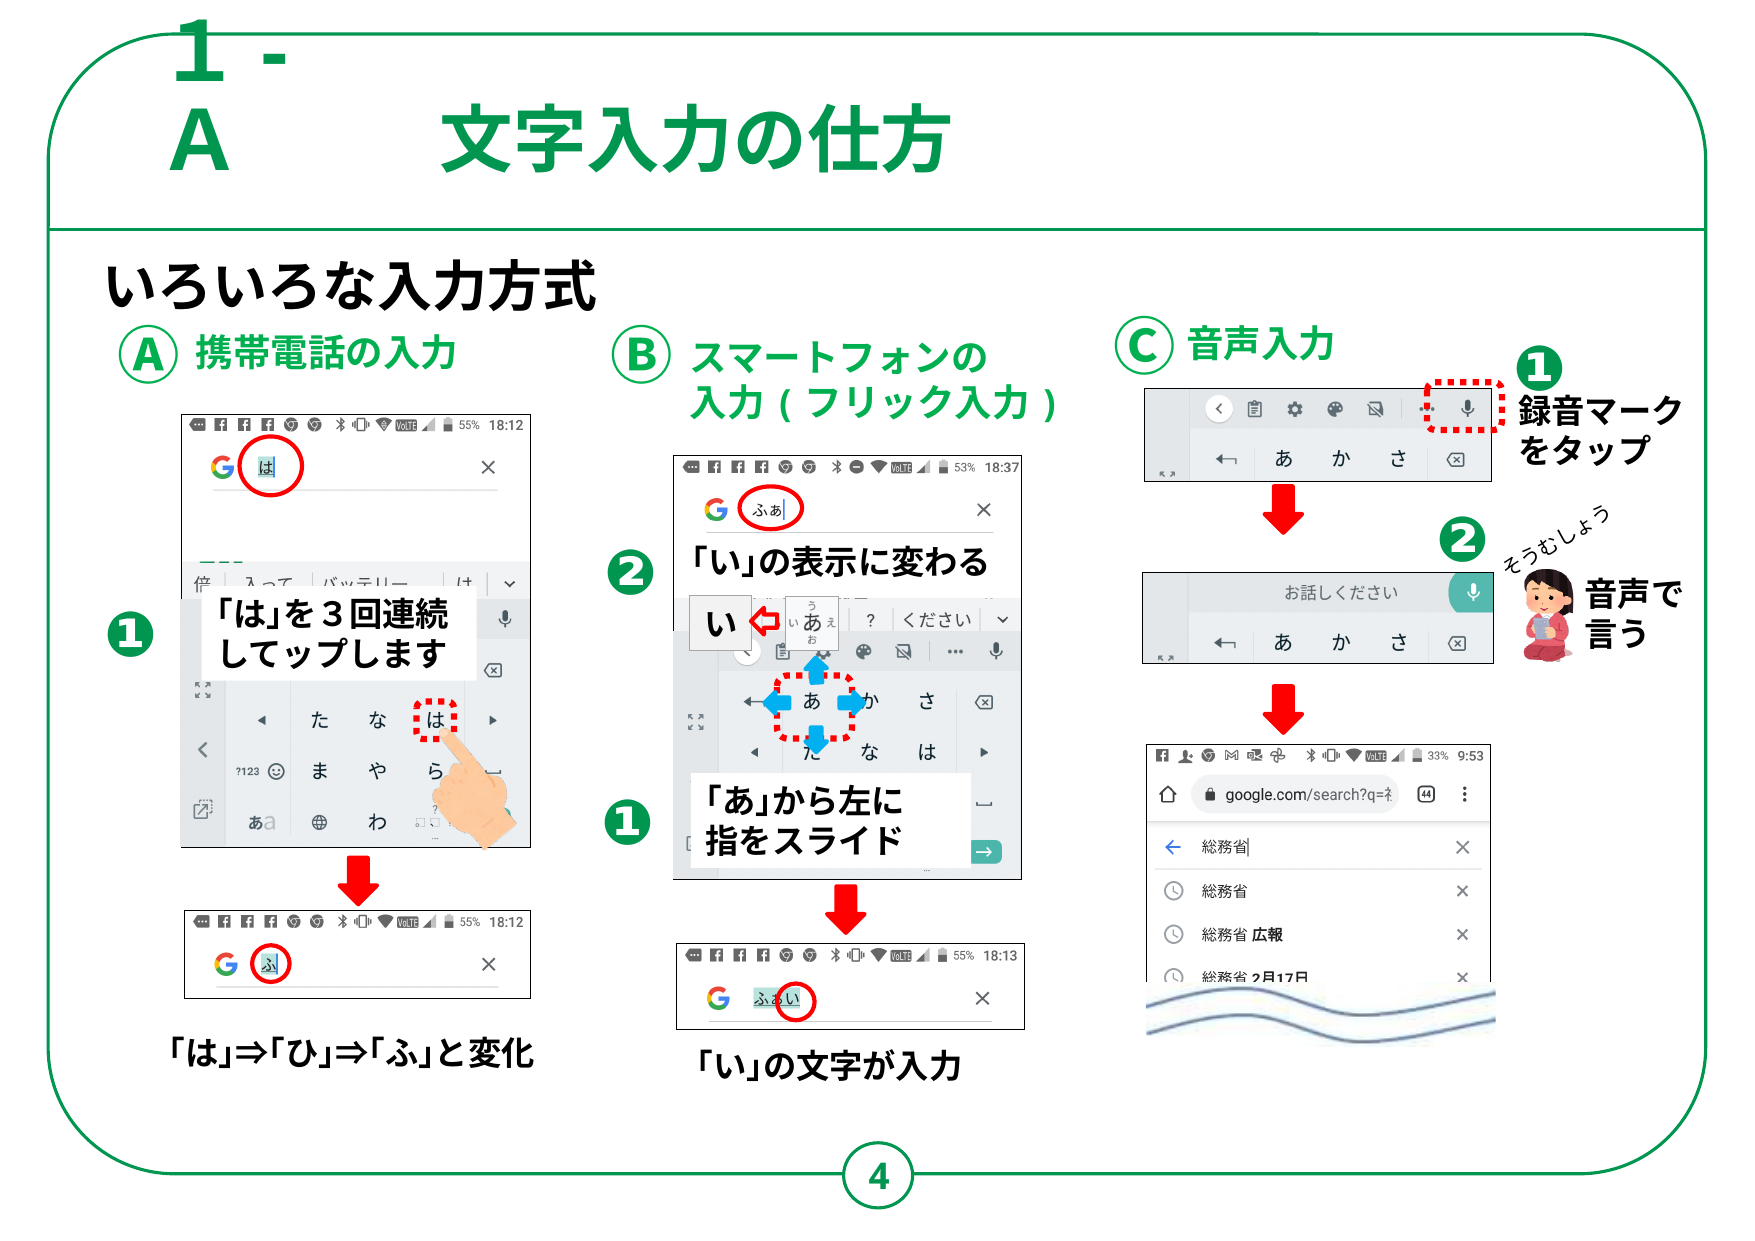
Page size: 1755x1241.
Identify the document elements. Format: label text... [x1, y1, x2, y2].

text_box Ⓑ [596, 308, 690, 444]
text_box ｢い｣の文字が入力 [681, 1037, 1090, 1093]
text_box １-Ａ [142, 99, 392, 197]
picture [180, 414, 541, 867]
text_box [1262, 491, 1305, 535]
text_box [1262, 684, 1305, 735]
picture [1142, 571, 1494, 664]
text_box Ⓒ [1098, 300, 1225, 435]
picture [184, 910, 531, 999]
title 文字入力の仕方 [439, 83, 1755, 182]
picture [1146, 744, 1491, 982]
text_box ❷ [589, 524, 667, 615]
text_box [825, 888, 867, 935]
text_box スマートフォンの 入力(フリック入力) [689, 333, 1069, 470]
text_box ｢は｣⇒｢ひ｣⇒｢ふ｣と変化 [153, 1025, 562, 1080]
text_box ❷ [1422, 491, 1521, 570]
text_box [337, 857, 380, 907]
text_box ❶ [1499, 320, 1590, 410]
picture [1495, 565, 1598, 664]
text_box ❶ [586, 774, 666, 865]
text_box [1145, 982, 1496, 1047]
picture [676, 943, 1025, 1030]
text_box 携帯電話の入力 [196, 329, 559, 375]
text_box 音声入力 [1225, 320, 1499, 366]
text_box 音声で 言う [1600, 565, 1755, 661]
text_box そうむしょう [1521, 483, 1634, 564]
picture [672, 455, 1022, 880]
text_box Ⓐ [103, 308, 196, 399]
text_box 録音マーク をタップ [1503, 382, 1755, 478]
subtitle いろいろな入力方式 [102, 251, 1691, 318]
text_box ❶ [89, 586, 176, 677]
picture [1144, 388, 1492, 482]
text_box [1425, 380, 1503, 430]
